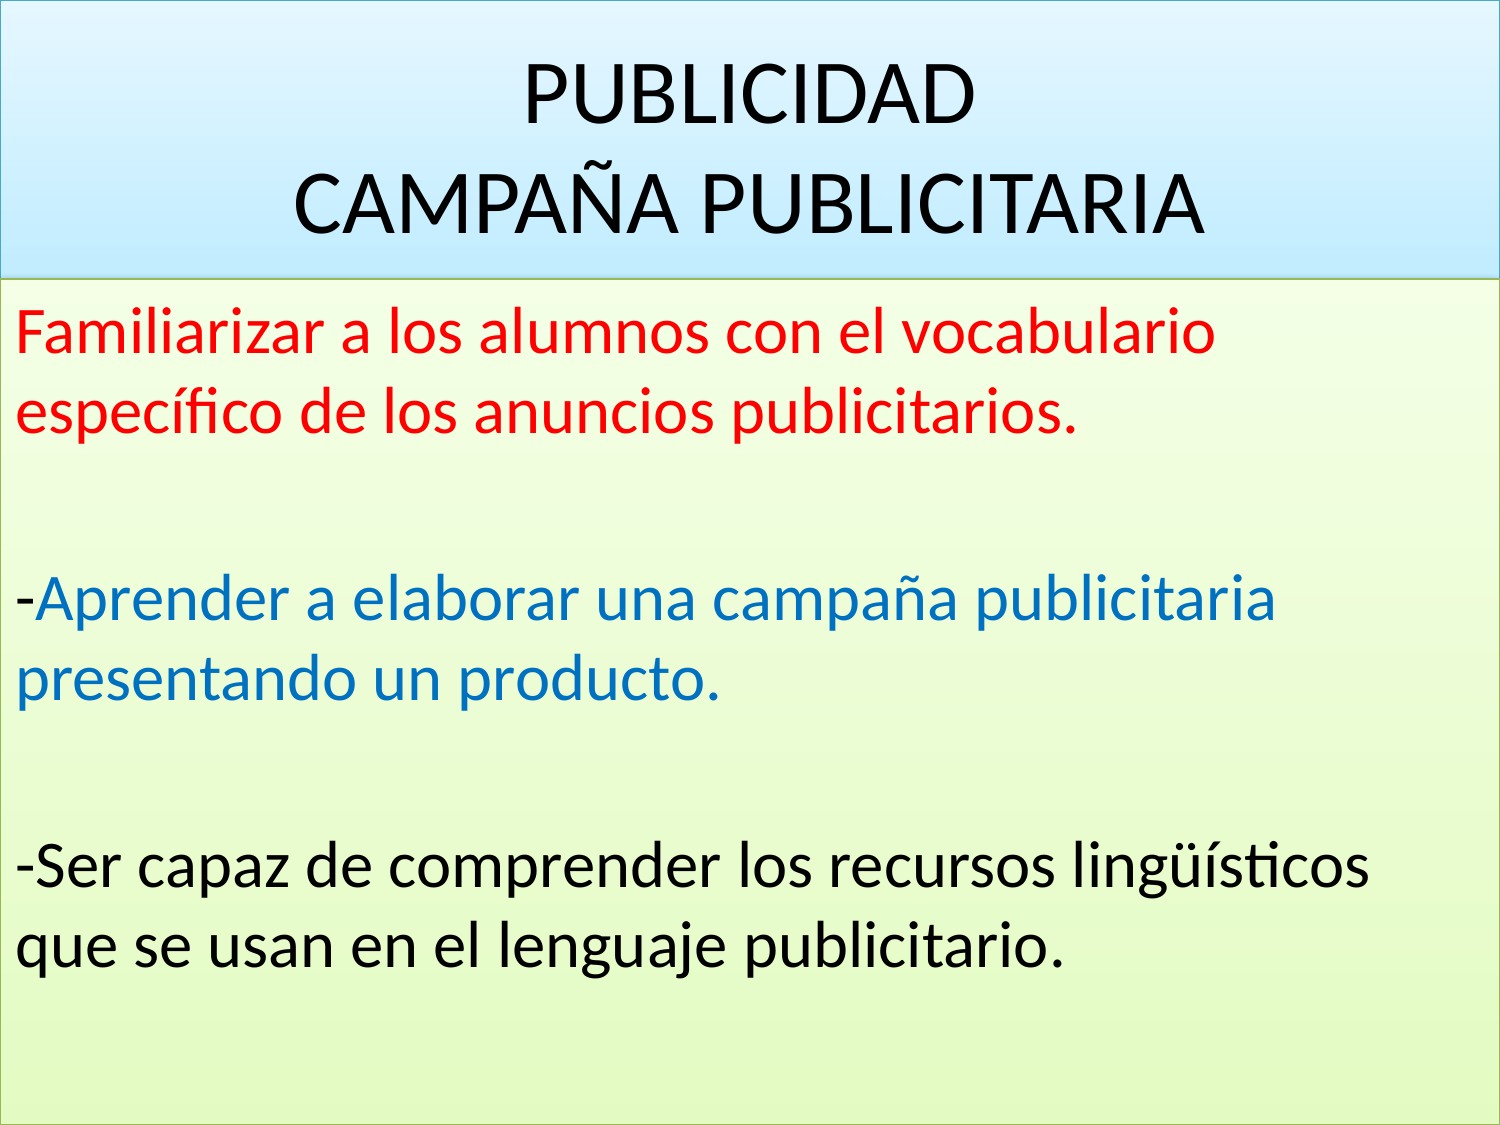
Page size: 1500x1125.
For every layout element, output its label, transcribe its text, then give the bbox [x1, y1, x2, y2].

subtitle Familiarizar a los alumnos con el vocabulario específico de los anuncios publicitarios. -Aprender a elaborar una campaña publicitaria presentando un producto. -Ser capaz de comprender los recursos lingüísticos que se usan en el lenguaje publicitario. [0, 278, 1500, 1125]
title PUBLICIDAD CAMPAÑA PUBLICITARIA [0, 0, 1500, 277]
